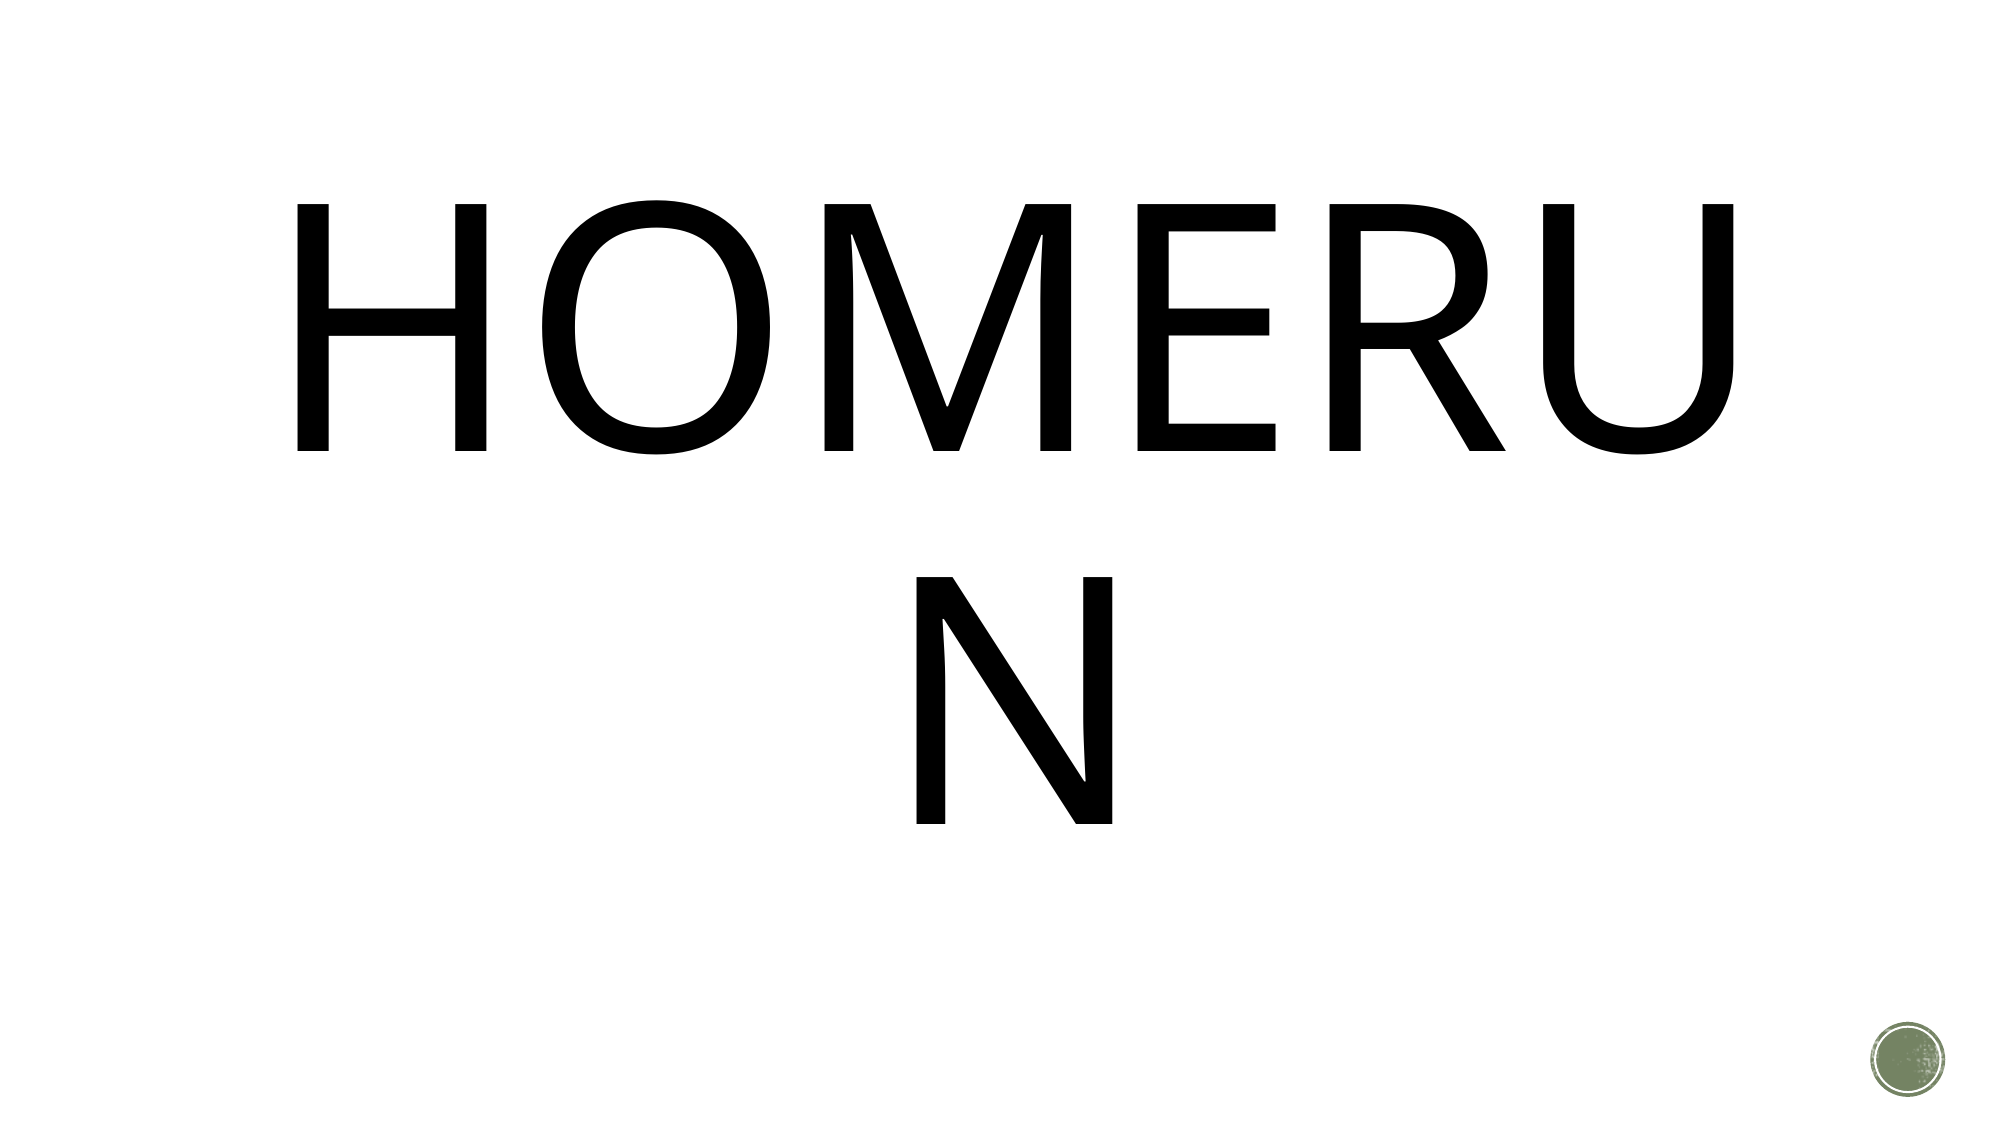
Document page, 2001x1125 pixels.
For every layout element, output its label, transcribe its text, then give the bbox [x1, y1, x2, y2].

title HOMERUN [189, 393, 1840, 658]
